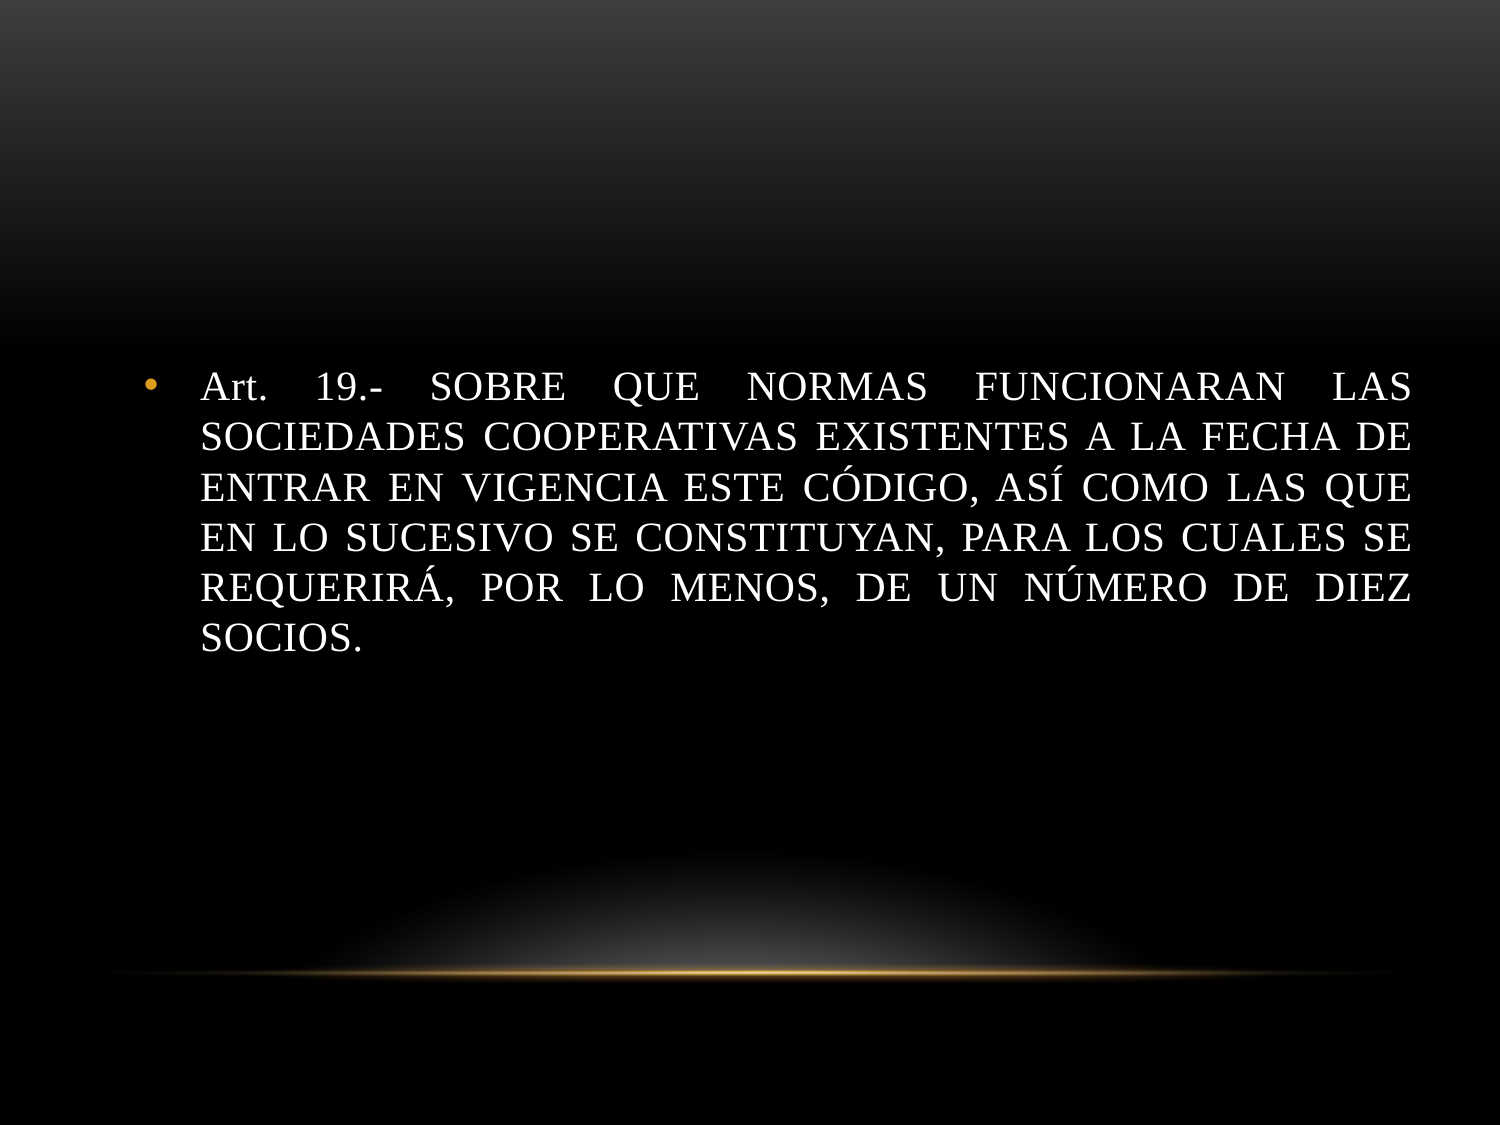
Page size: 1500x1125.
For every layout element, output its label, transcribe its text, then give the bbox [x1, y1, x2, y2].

picture [0, 0, 1500, 1125]
list Art. 19.- SOBRE QUE NORMAS FUNCIONARAN LAS SOCIEDADES COOPERATIVAS EXISTENTES A LA FECHA DE ENTRAR EN VIGENCIA ESTE CÓDIGO, ASÍ COMO LAS QUE EN LO SUCESIVO SE CONSTITUYAN, PARA LOS CUALES SE REQUERIRÁ, POR LO MENOS, DE UN NÚMERO DE DIEZ SOCIOS. [128, 351, 1429, 786]
